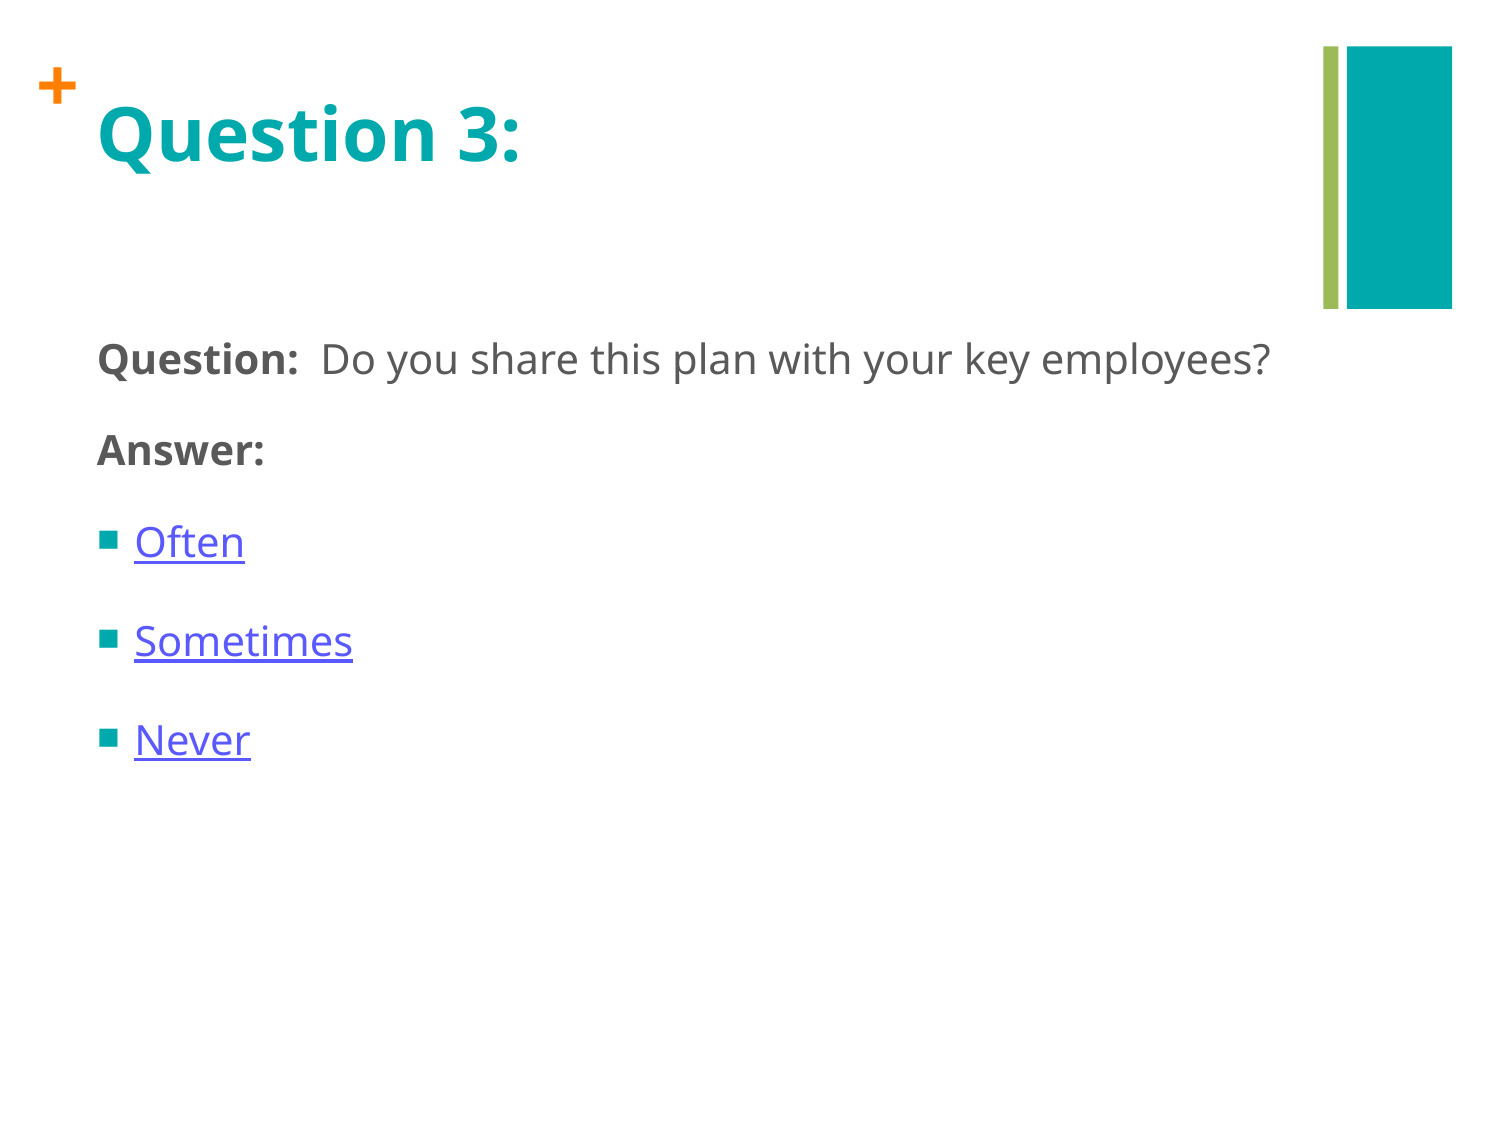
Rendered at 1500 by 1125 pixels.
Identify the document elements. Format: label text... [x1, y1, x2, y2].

title Question 3: [81, 79, 1322, 263]
list Question: Do you share this plan with your key employees? Answer: Often Sometimes Never [81, 324, 1322, 1005]
